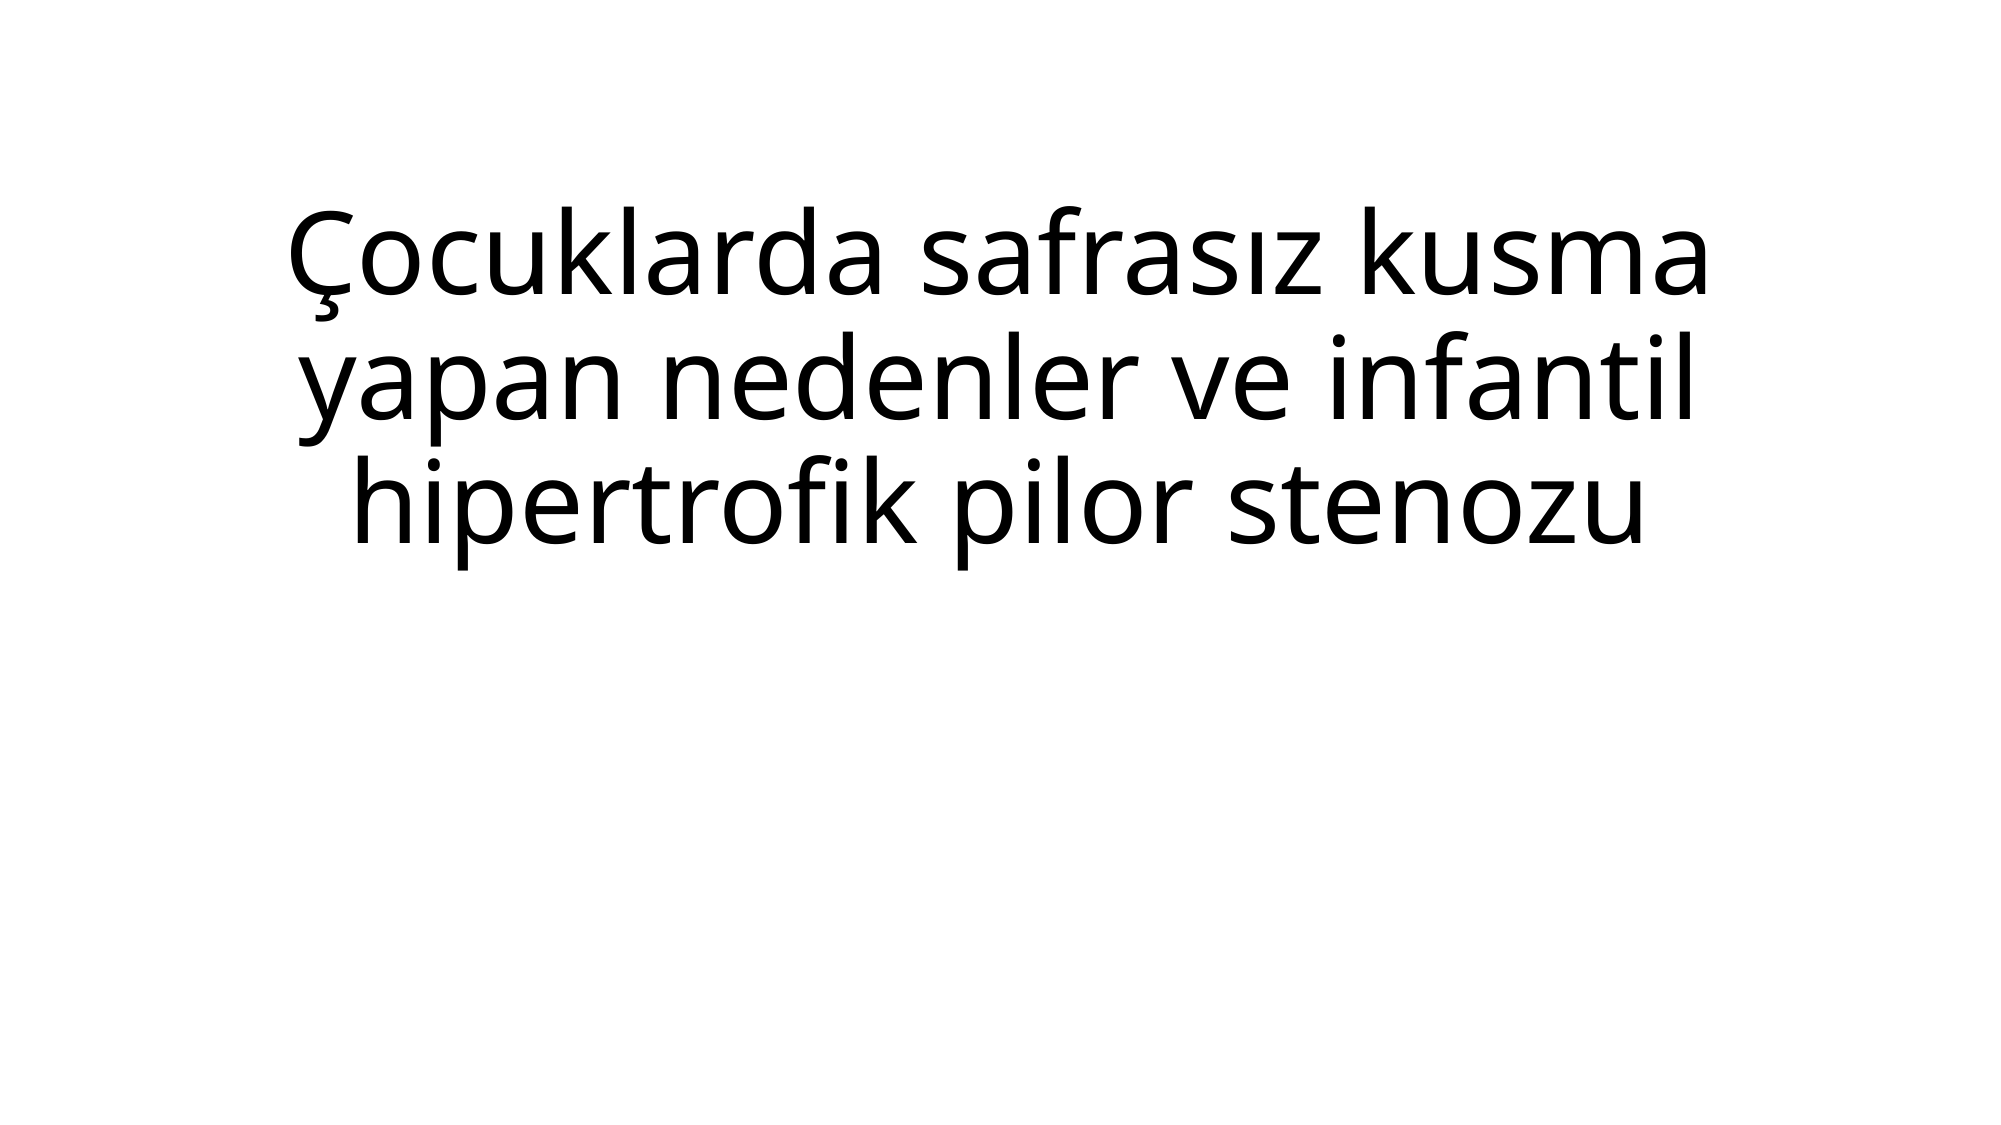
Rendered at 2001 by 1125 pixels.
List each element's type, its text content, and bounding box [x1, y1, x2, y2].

title Çocuklarda safrasız kusma yapan nedenler ve infantil hipertrofik pilor stenozu [249, 184, 1750, 576]
